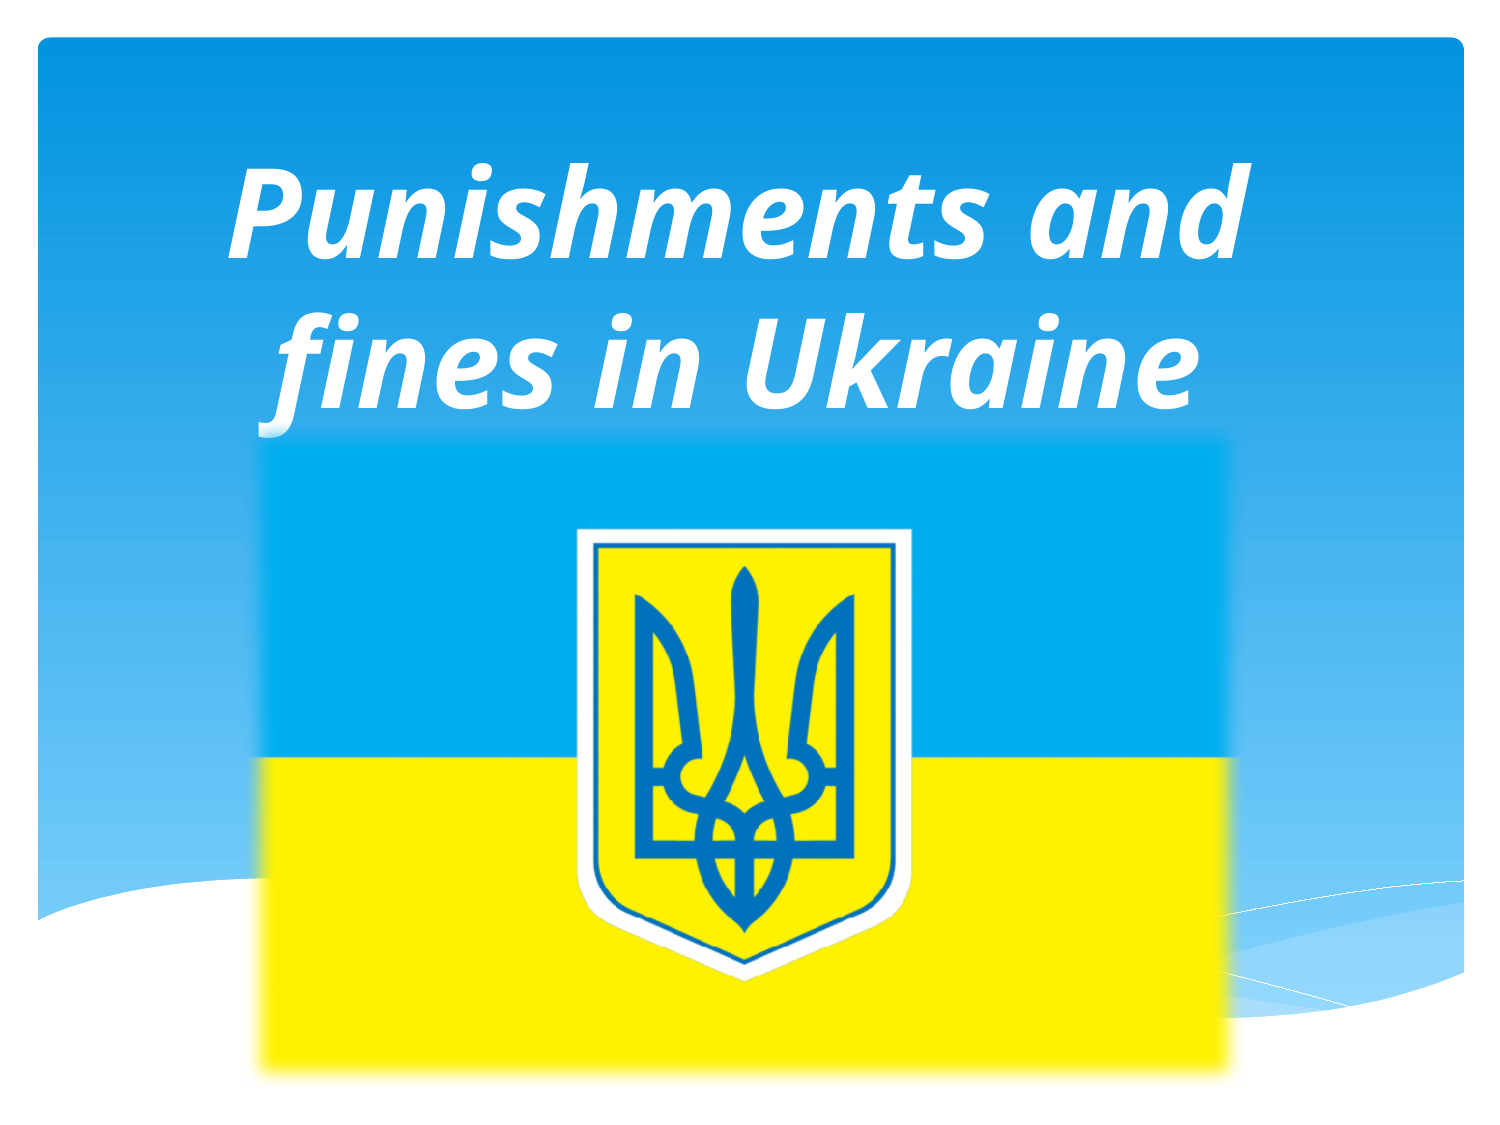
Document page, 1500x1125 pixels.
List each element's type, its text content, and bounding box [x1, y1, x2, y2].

picture [241, 420, 1247, 1092]
title Punishments and fines in Ukraine [100, 149, 1376, 442]
